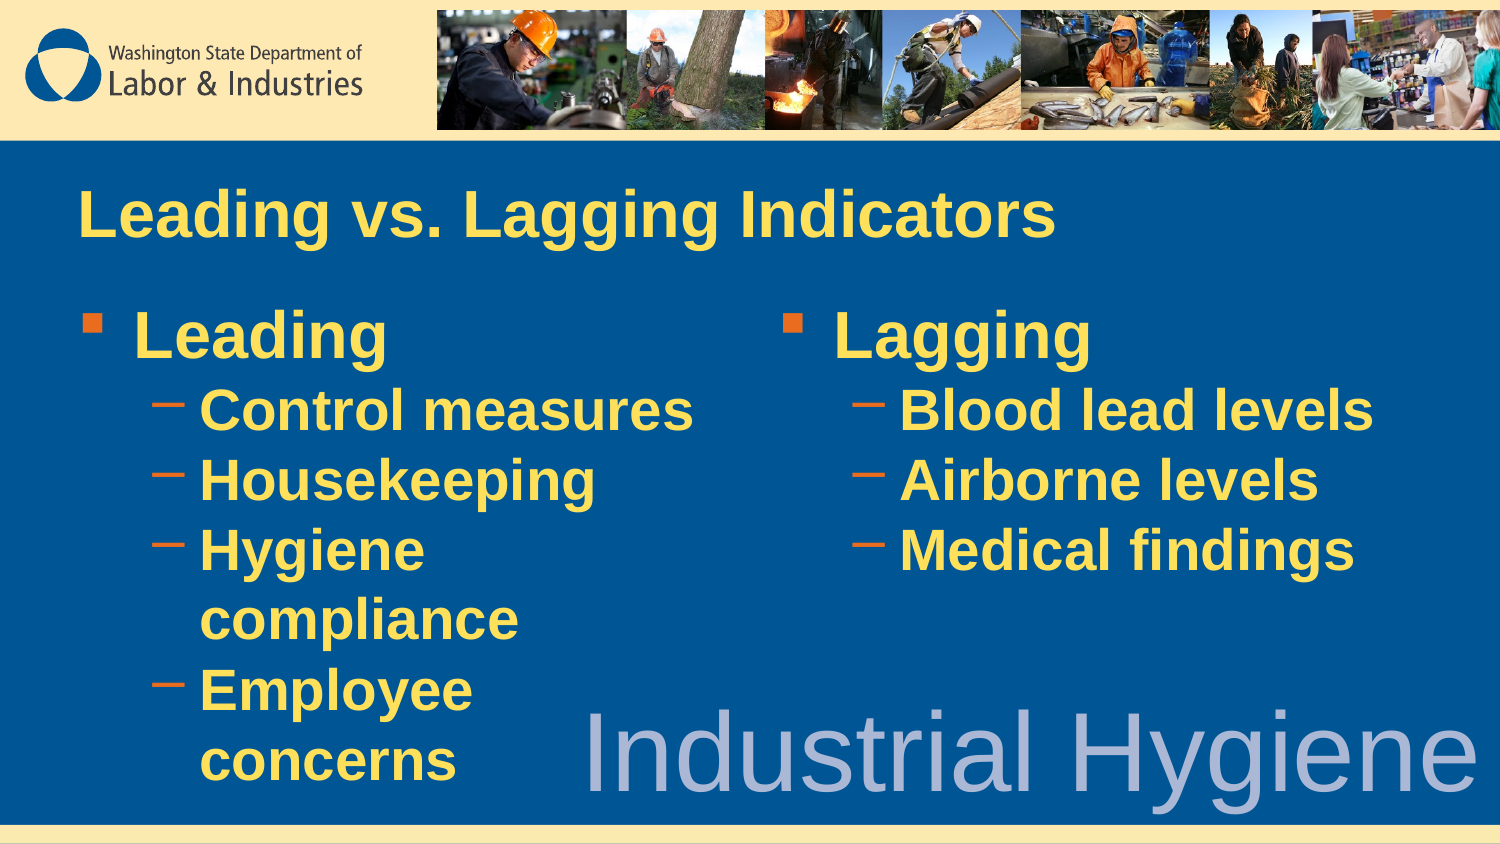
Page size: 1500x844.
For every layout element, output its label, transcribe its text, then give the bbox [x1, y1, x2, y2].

title Leading vs. Lagging Indicators [62, 171, 1438, 251]
list Leading Control measures Housekeeping Hygiene compliance Employee concerns [62, 284, 738, 800]
list Lagging Blood lead levels Airborne levels Medical findings [762, 284, 1438, 671]
picture [437, 10, 1500, 130]
text_box Industrial Hygiene [565, 671, 1496, 822]
